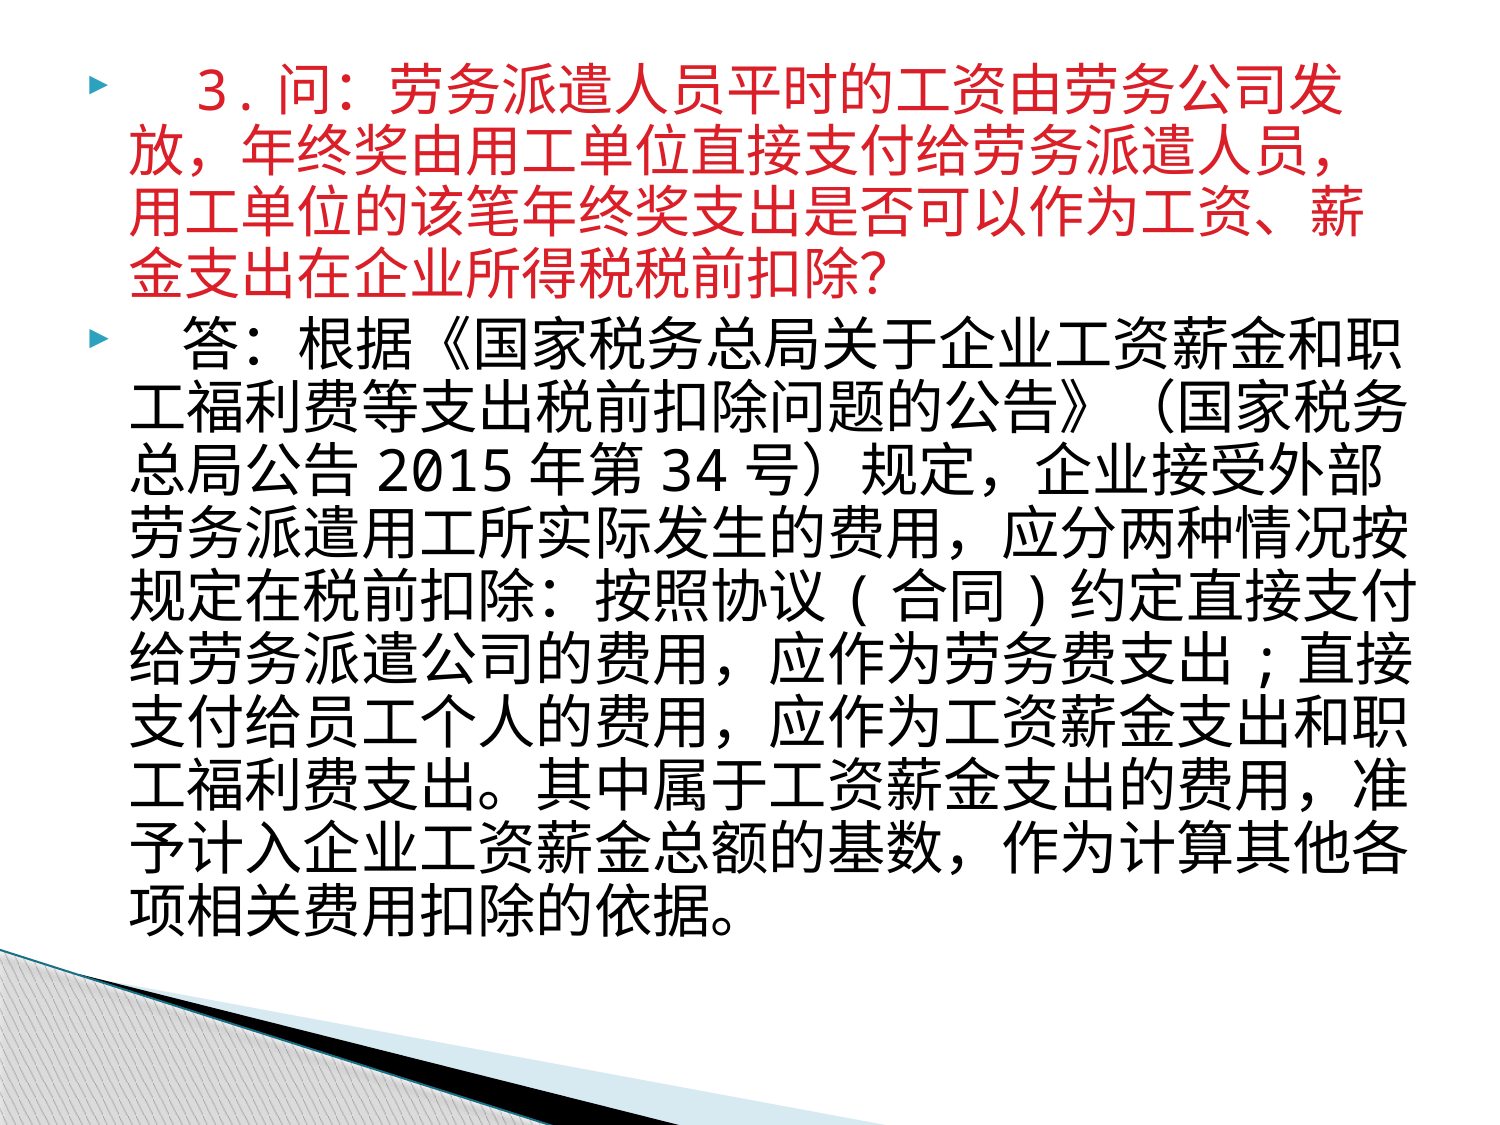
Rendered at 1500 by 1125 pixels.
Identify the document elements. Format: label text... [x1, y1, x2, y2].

list 3.问：劳务派遣人员平时的工资由劳务公司发放，年终奖由用工单位直接支付给劳务派遣人员，用工单位的该笔年终奖支出是否可以作为工资、薪金支出在企业所得税税前扣除？ 答：根据《国家税务总局关于企业工资薪金和职工福利费等支出税前扣除问题的公告》（国家税务总局公告2015年第34号）规定，企业接受外部劳务派遣用工所实际发生的费用，应分两种情况按规定在税前扣除：按照协议(合同)约定直接支付给劳务派遣公司的费用，应作为劳务费支出;直接支付给员工个人的费用，应作为工资薪金支出和职工福利费支出。其中属于工资薪金支出的费用，准予计入企业工资薪金总额的基数，作为计算其他各项相关费用扣除的依据。 [52, 54, 1436, 1048]
